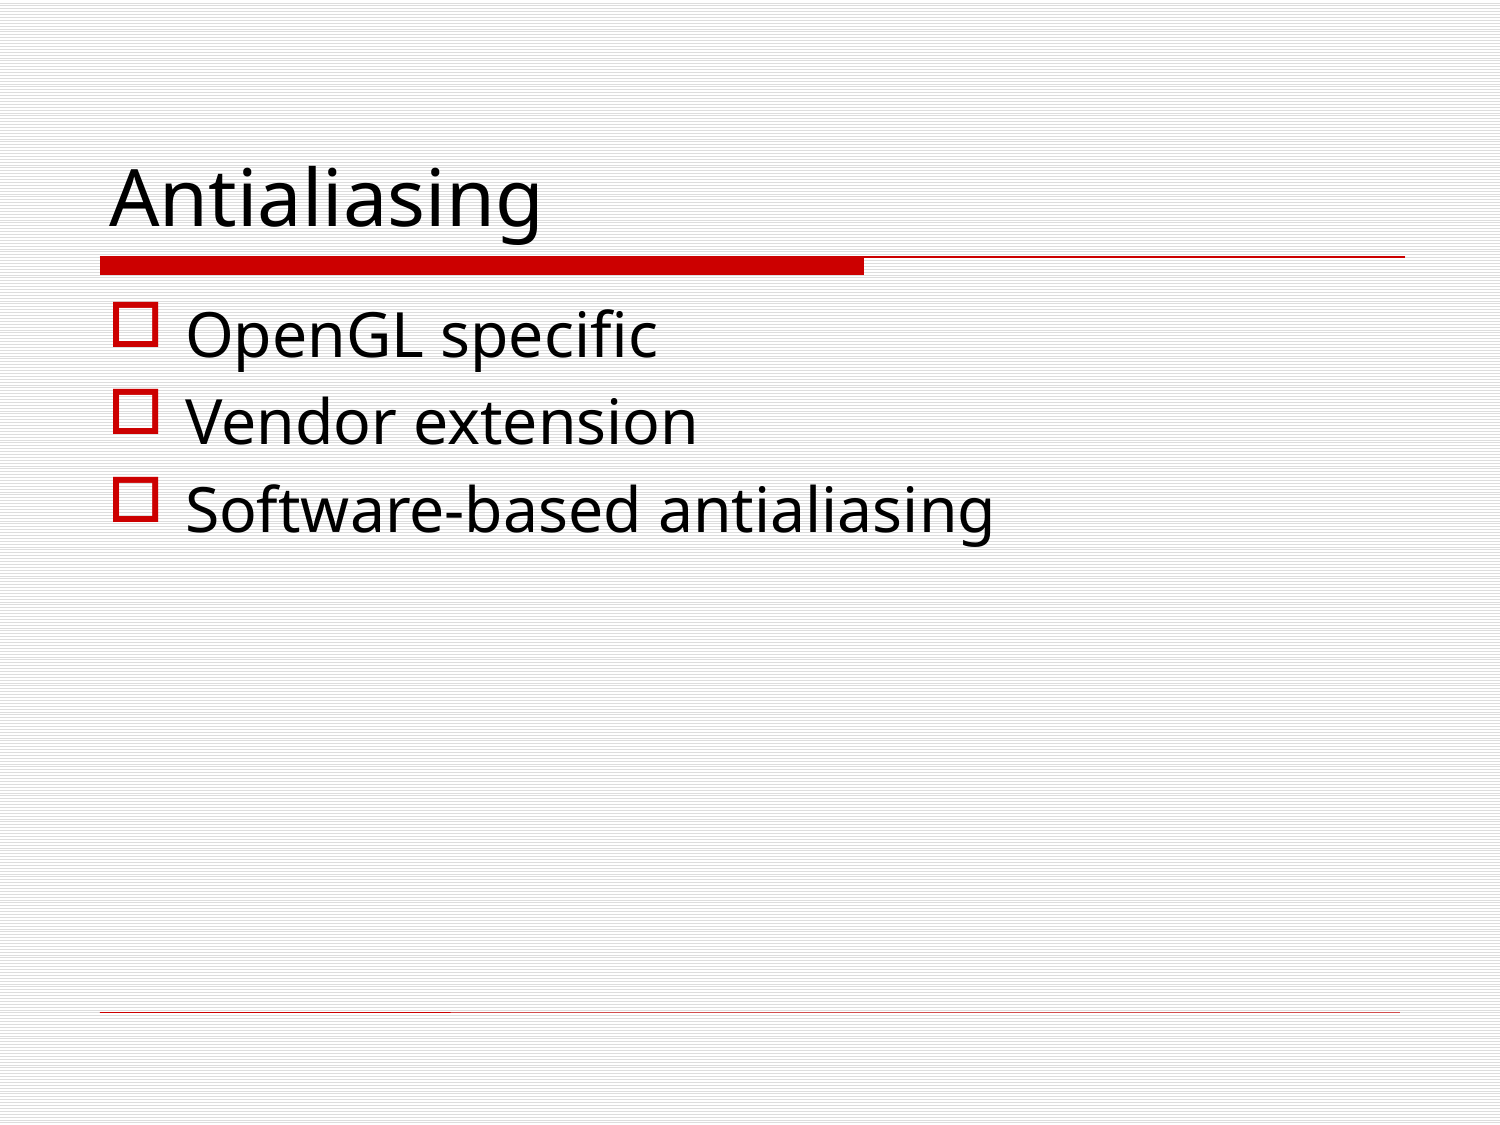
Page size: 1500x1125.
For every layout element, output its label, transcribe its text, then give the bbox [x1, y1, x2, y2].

title Antialiasing [94, 50, 1407, 250]
list OpenGL specific Vendor extension Software-based antialiasing [92, 287, 1406, 988]
